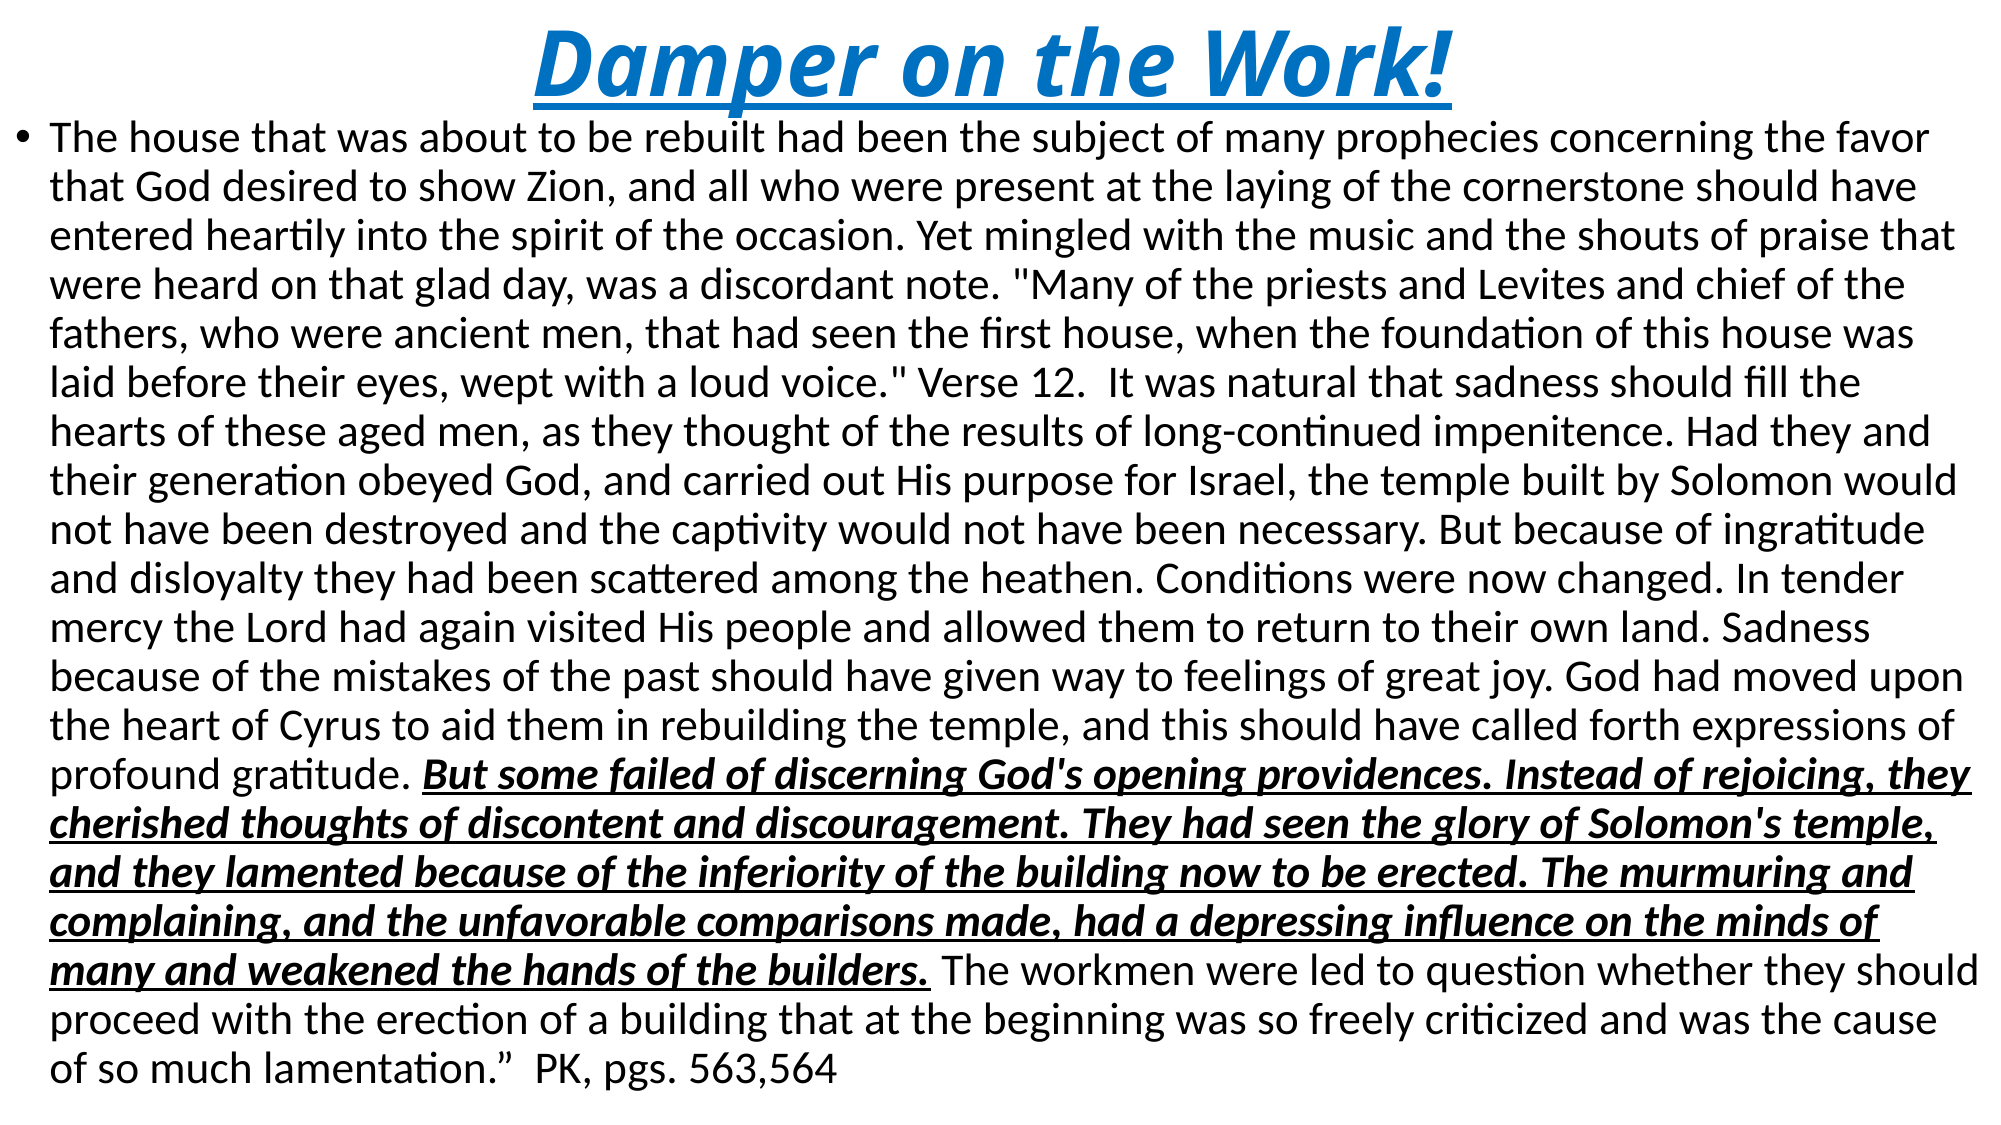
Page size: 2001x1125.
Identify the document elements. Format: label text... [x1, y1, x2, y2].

title Damper on the Work! [137, 0, 1863, 106]
list The house that was about to be rebuilt had been the subject of many prophecies concerning the favor that God desired to show Zion, and all who were present at the laying of the cornerstone should have entered heartily into the spirit of the occasion. Yet mingled with the music and the shouts of praise that were heard on that glad day, was a discordant note. "Many of the priests and Levites and chief of the fathers, who were ancient men, that had seen the first house, when the foundation of this house was laid before their eyes, wept with a loud voice." Verse 12. It was natural that sadness should fill the hearts of these aged men, as they thought of the results of long-continued impenitence. Had they and their generation obeyed God, and carried out His purpose for Israel, the temple built by Solomon would not have been destroyed and the captivity would not have been necessary. But because of ingratitude and disloyalty they had been scattered among the heathen. Conditions were now changed. In tender mercy the Lord had again visited His people and allowed them to return to their own land. Sadness because of the mistakes of the past should have given way to feelings of great joy. God had moved upon the heart of Cyrus to aid them in rebuilding the temple, and this should have called forth expressions of profound gratitude. But some failed of discerning God's opening providences. Instead of rejoicing, they cherished thoughts of discontent and discouragement. They had seen the glory of Solomon's temple, and they lamented because of the inferiority of the building now to be erected. The murmuring and complaining, and the unfavorable comparisons made, had a depressing influence on the minds of many and weakened the hands of the builders. The workmen were led to question whether they should proceed with the erection of a building that at the beginning was so freely criticized and was the cause of so much lamentation.” PK, pgs. 563,564 [0, 106, 2000, 1125]
